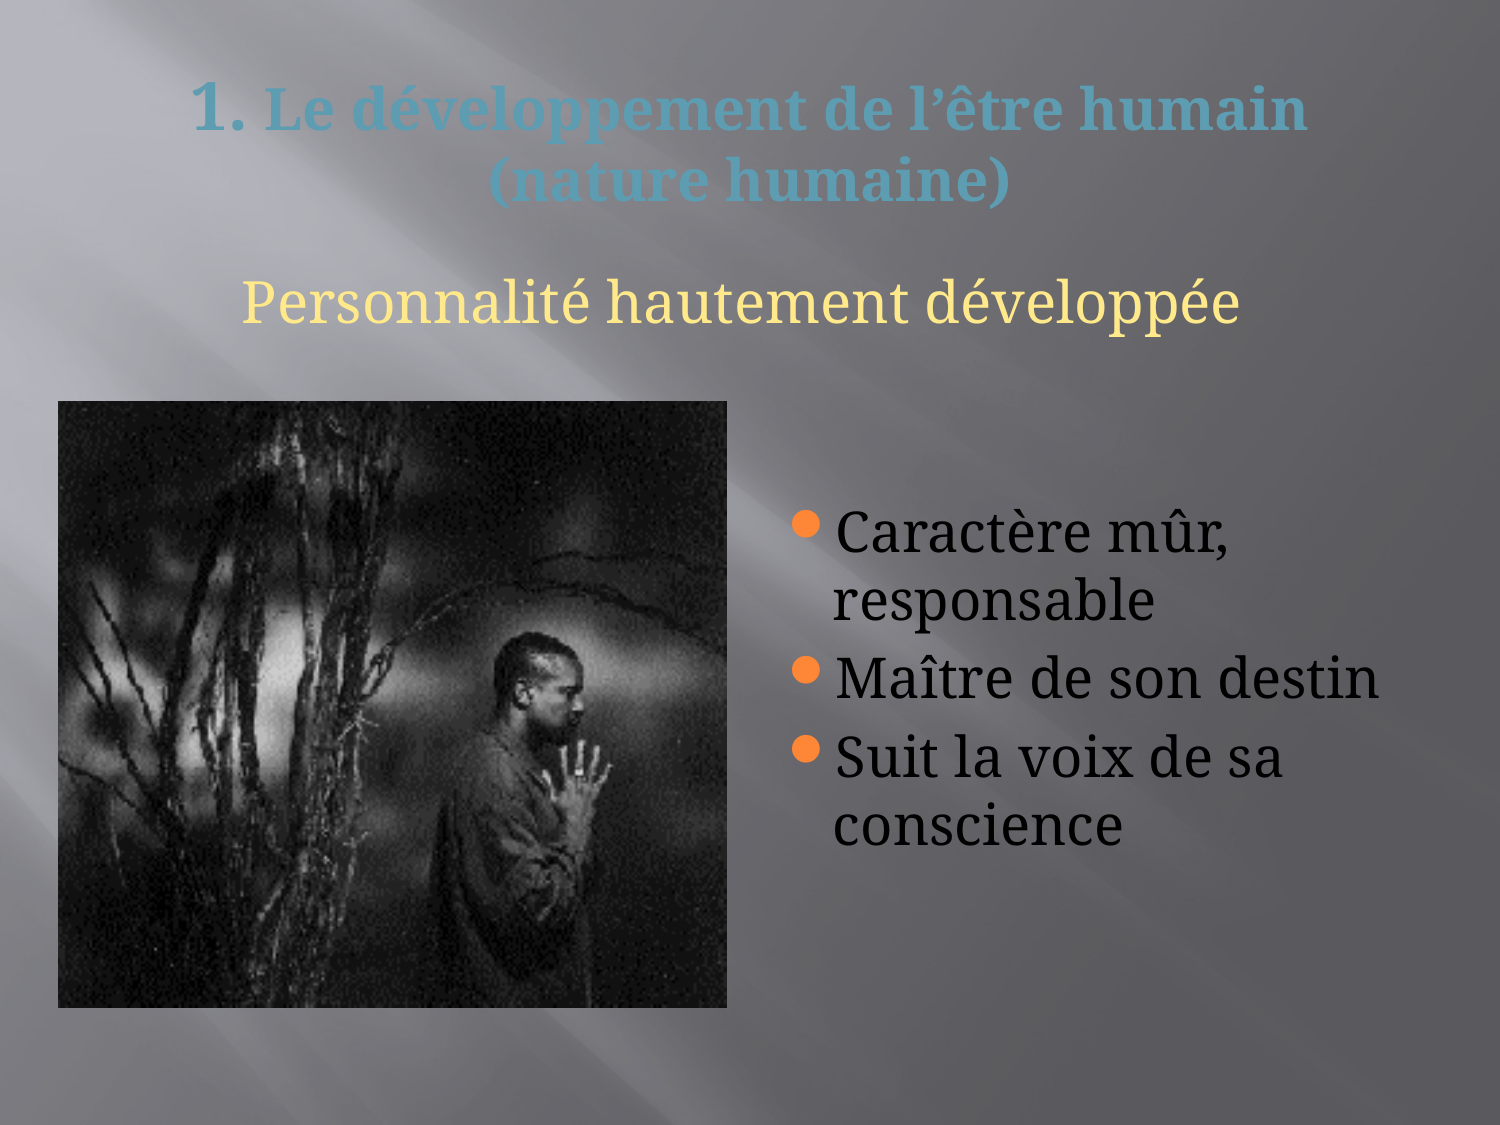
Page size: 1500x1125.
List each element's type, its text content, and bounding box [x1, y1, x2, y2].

text_box Caractère mûr, responsable Maître de son destin Suit la voix de sa conscience [773, 410, 1454, 864]
title 1. Le développement de l’être humain (nature humaine) [75, 44, 1425, 233]
picture [58, 401, 727, 1008]
text_box Personnalité hautement développée [81, 257, 1418, 343]
